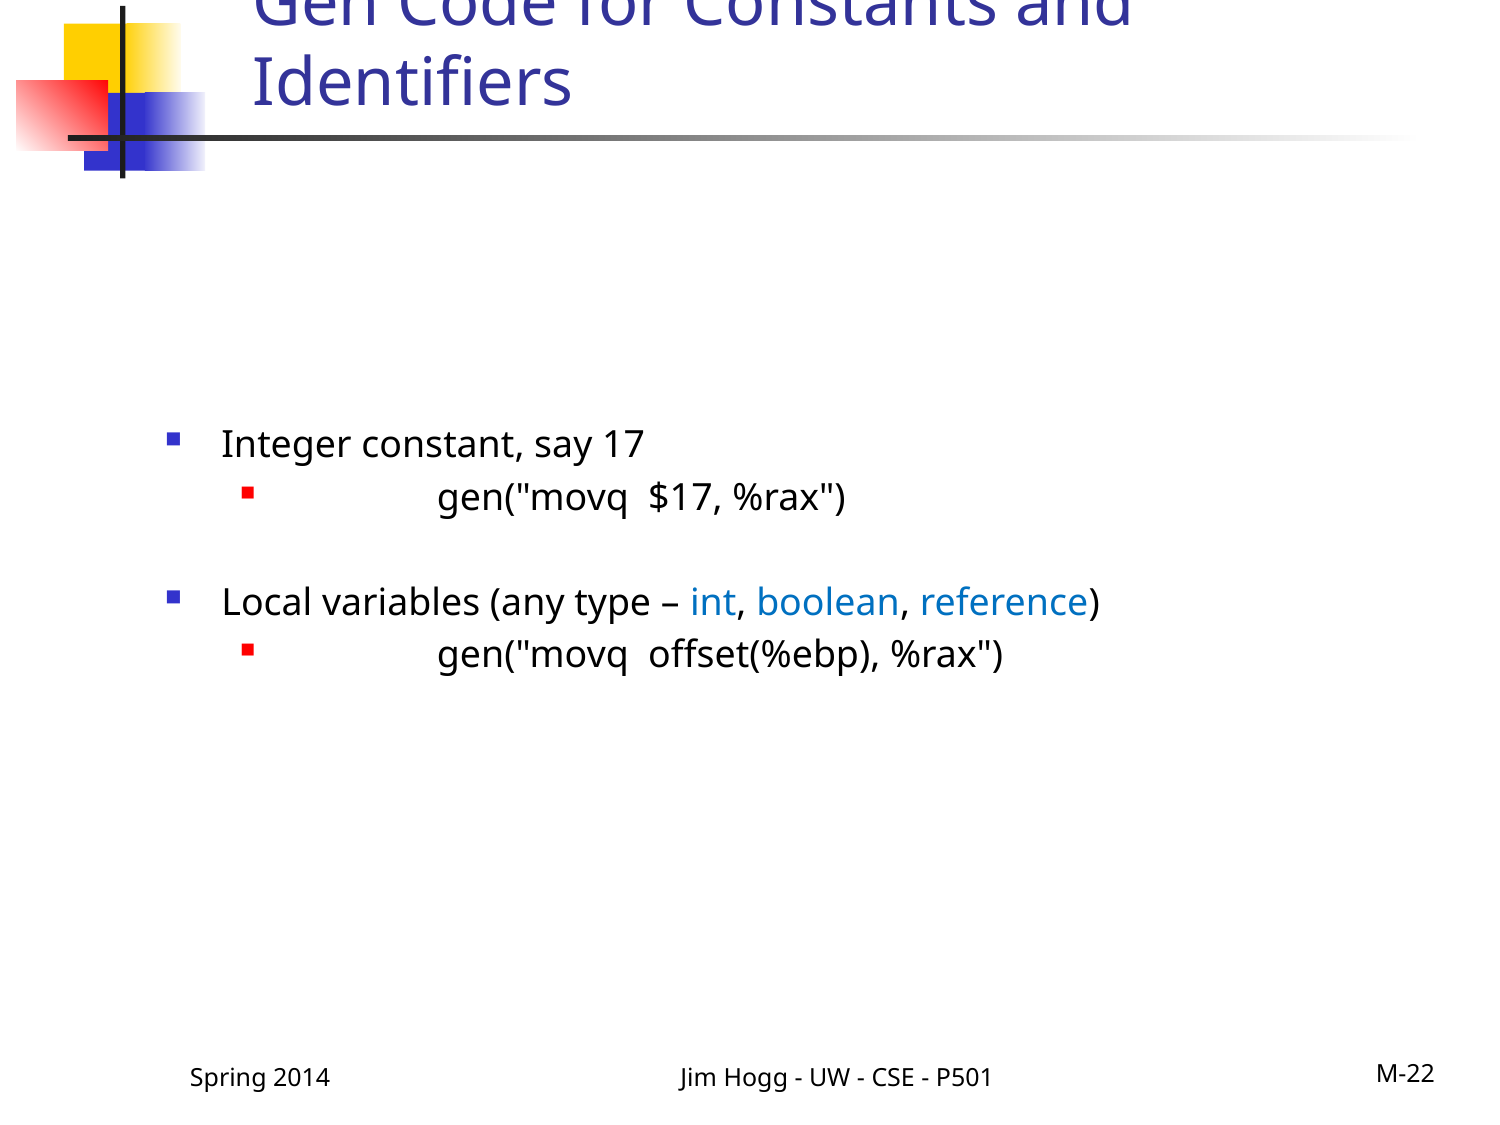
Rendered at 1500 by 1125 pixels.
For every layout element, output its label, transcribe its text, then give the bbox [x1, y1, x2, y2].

footer Jim Hogg - UW - CSE - P501 [599, 1023, 1076, 1100]
slide_number Spring 2014 [174, 1023, 488, 1100]
list Integer constant, say 17 gen("movq $17, %rax") Local variables (any type – int, boolean, reference) gen("movq offset(%ebp), %rax") [150, 412, 1401, 869]
slide_number M-22 [1137, 1023, 1451, 1100]
title Gen Code for Constants and Identifiers [237, 46, 1427, 127]
